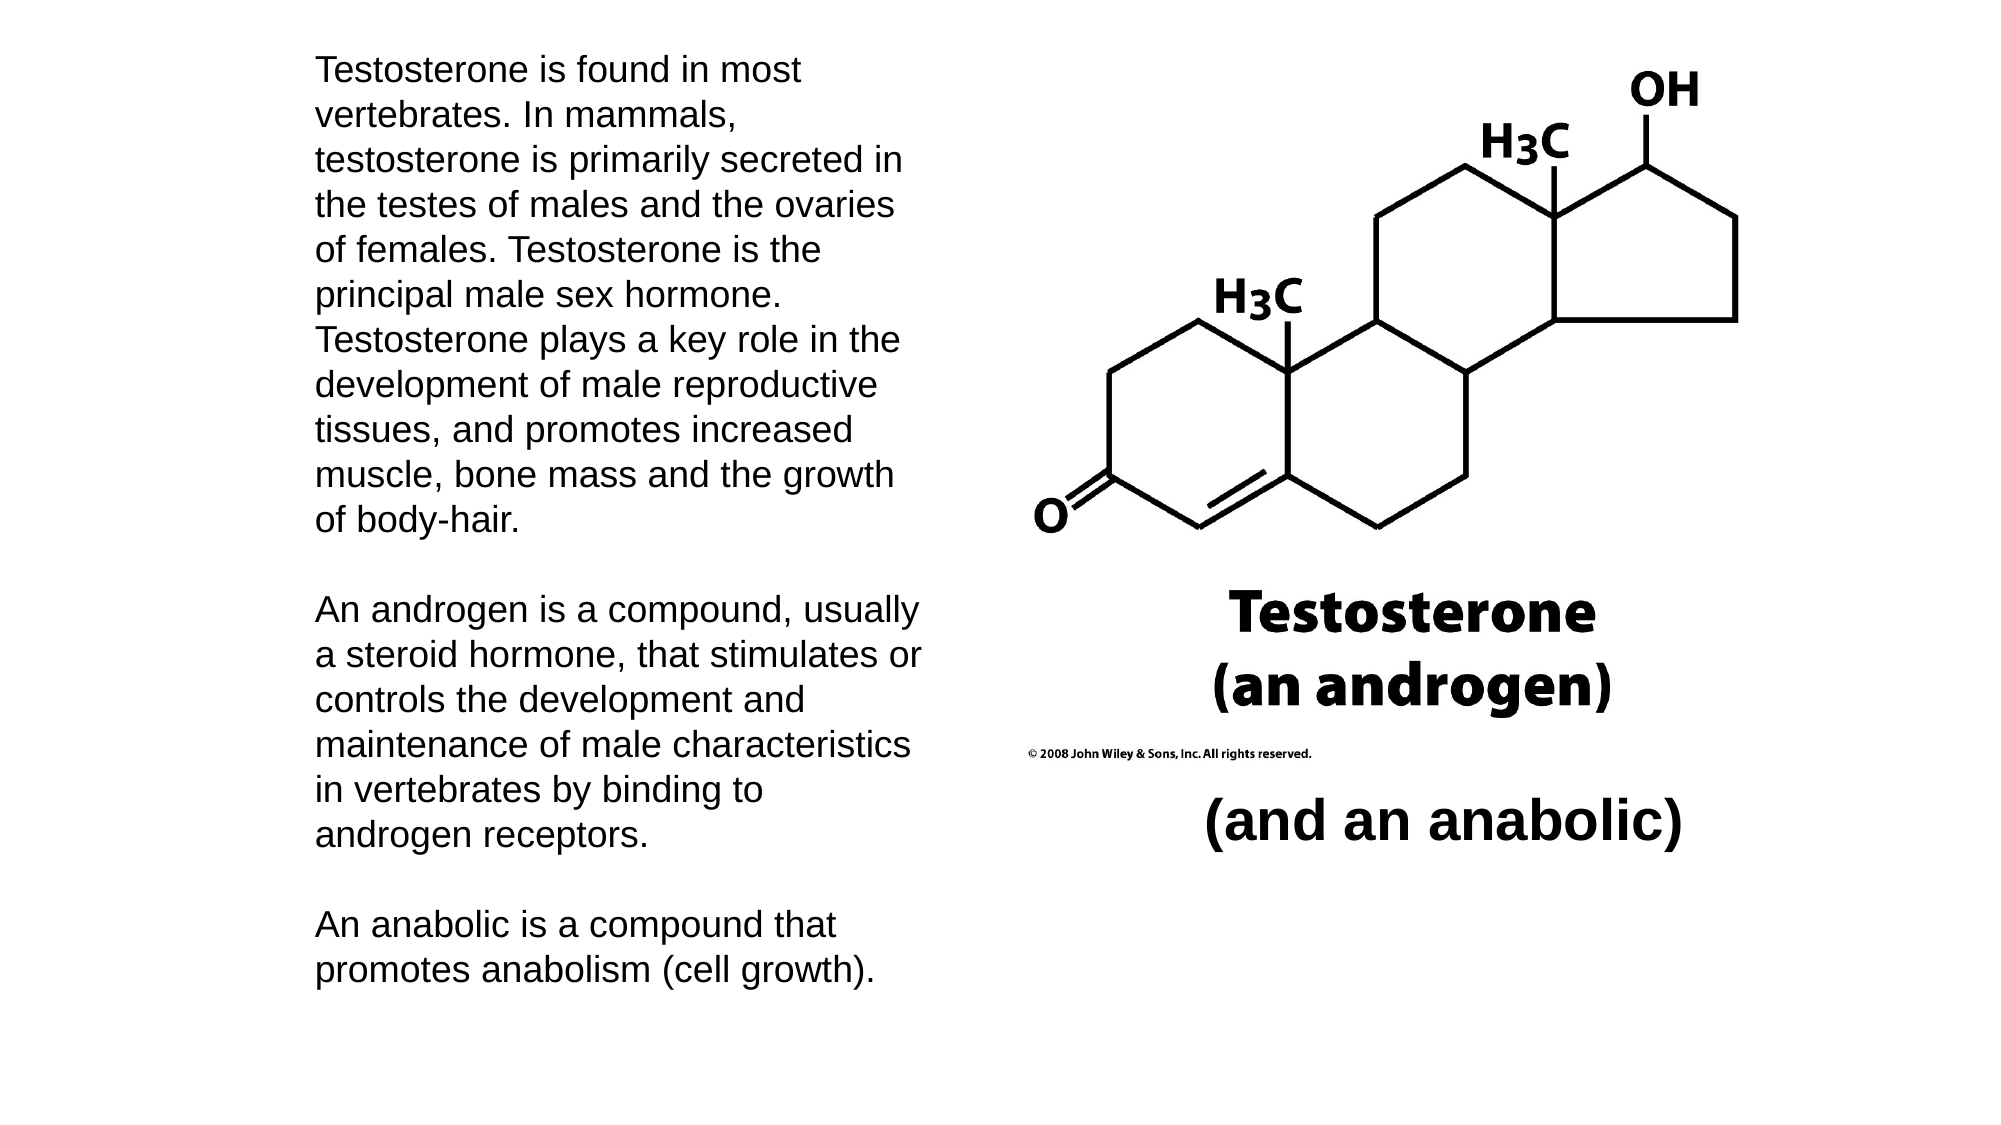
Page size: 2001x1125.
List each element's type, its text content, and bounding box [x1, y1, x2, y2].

text_box Testosterone is found in most vertebrates. In mammals, testosterone is primarily secreted in the testes of males and the ovaries of females. Testosterone is the principal male sex hormone. Testosterone plays a key role in the development of male reproductive tissues, and promotes increased muscle, bone mass and the growth of body-hair. An androgen is a compound, usually a steroid hormone, that stimulates or controls the development and maintenance of male characteristics in vertebrates by binding to androgen receptors. An anabolic is a compound that promotes anabolism (cell growth). [300, 37, 938, 1043]
text_box (and an anabolic) [1190, 774, 1700, 860]
picture [1021, 51, 1750, 763]
